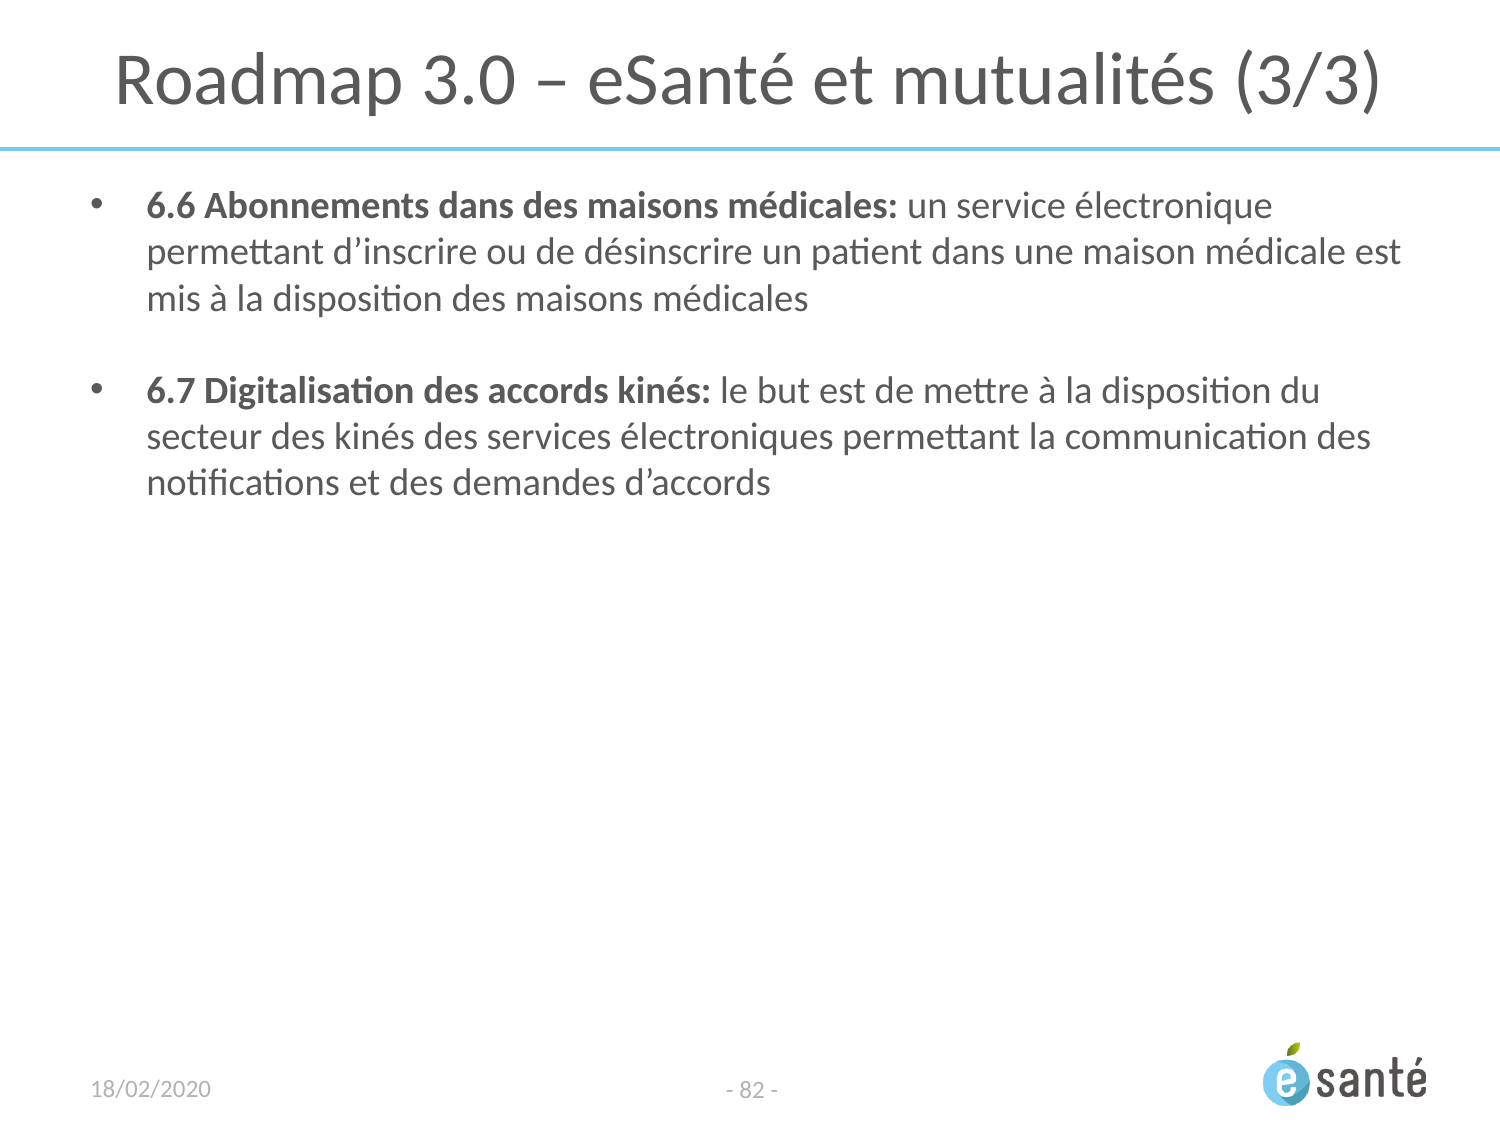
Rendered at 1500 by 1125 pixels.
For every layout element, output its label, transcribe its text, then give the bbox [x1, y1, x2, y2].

slide_number - 82 - [577, 1058, 928, 1119]
title Roadmap 3.0 – eSanté et mutualités (3/3) [0, 0, 1500, 149]
picture [1234, 1034, 1477, 1125]
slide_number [75, 1057, 425, 1118]
list 6.6 Abonnements dans des maisons médicales: un service électronique permettant d’inscrire ou de désinscrire un patient dans une maison médicale est mis à la disposition des maisons médicales 6.7 Digitalisation des accords kinés: le but est de mettre à la disposition du secteur des kinés des services électroniques permettant la communication des notifications et des demandes d’accords [75, 172, 1425, 1035]
